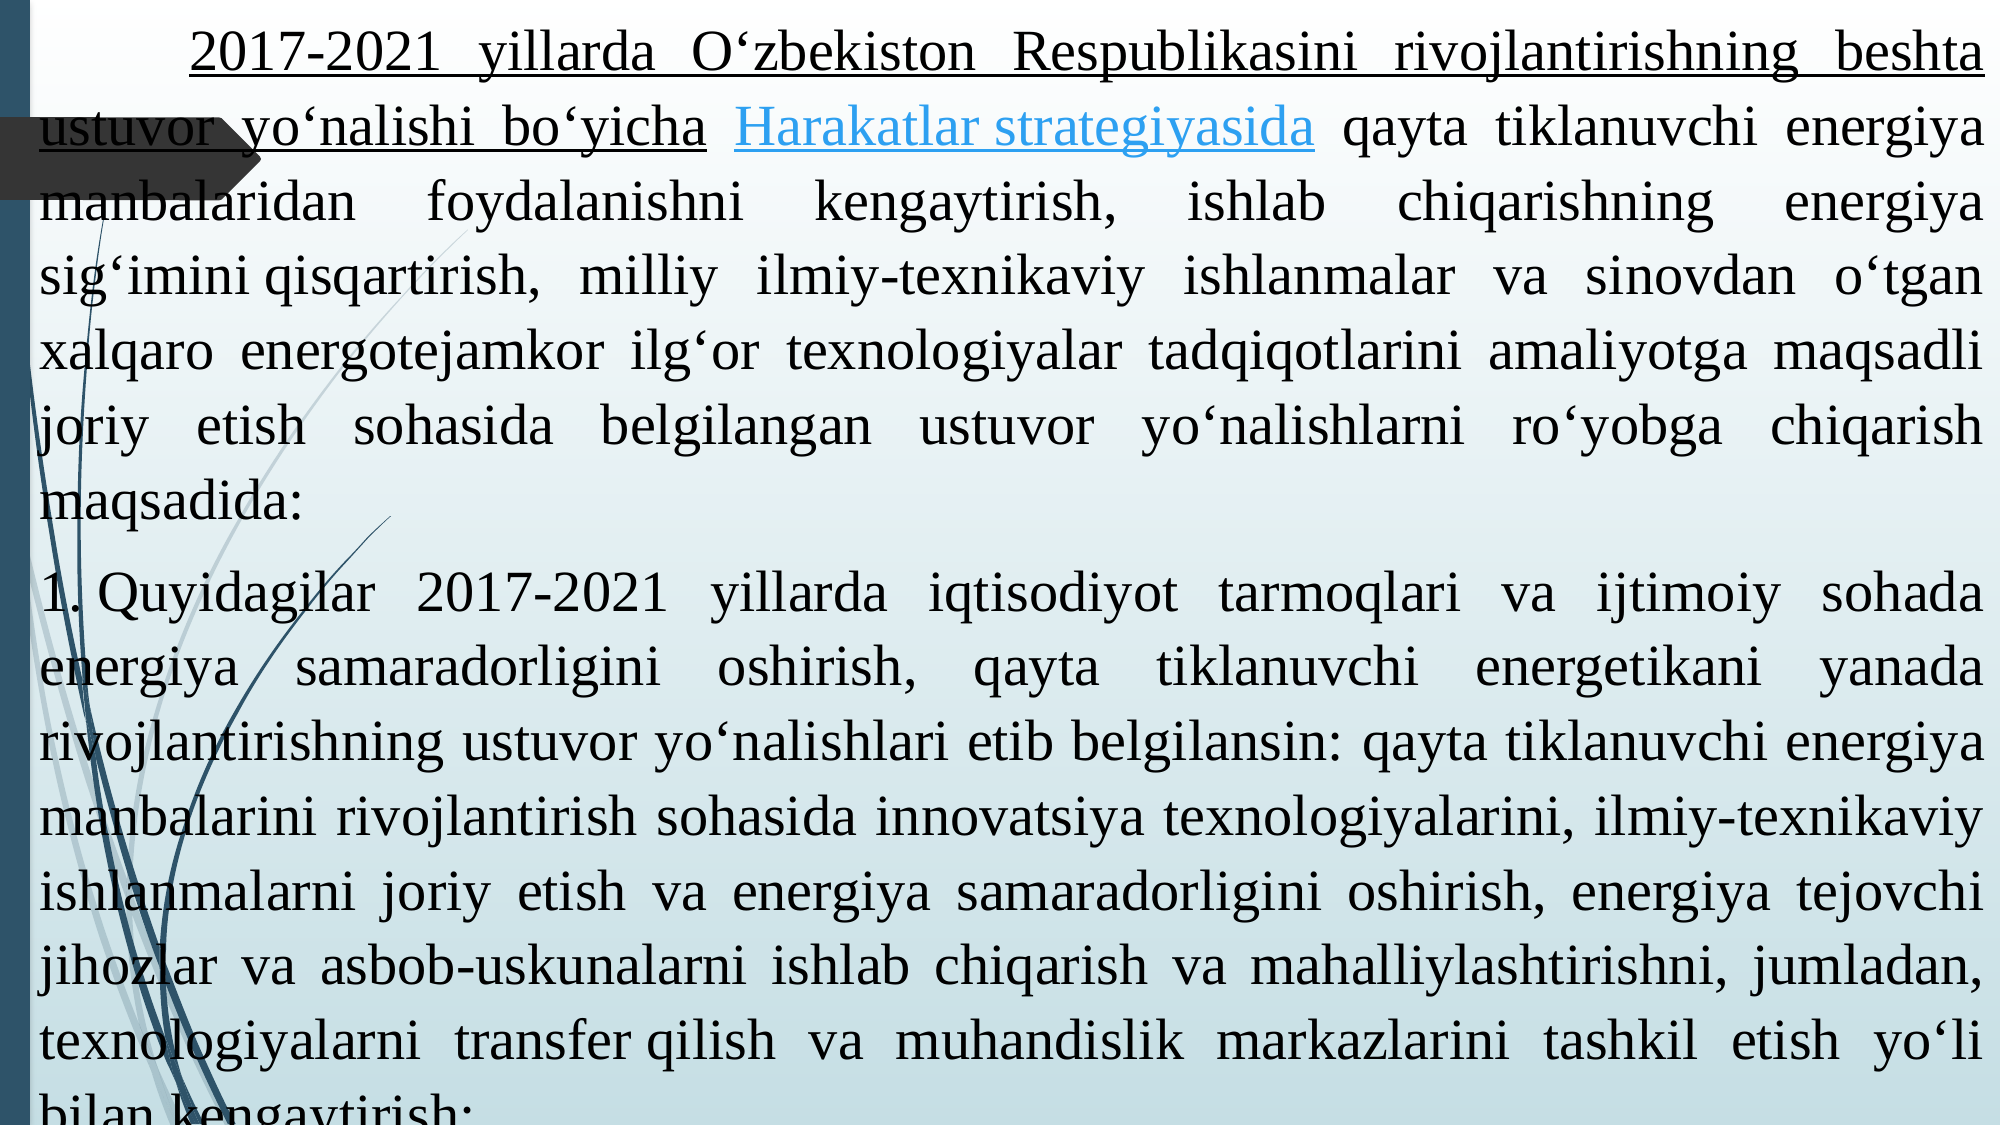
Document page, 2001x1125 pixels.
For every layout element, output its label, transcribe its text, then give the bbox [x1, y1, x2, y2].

text_box 2017-2021 yillarda O‘zbekiston Respublikasini rivojlantirishning beshta ustuvor yo‘nalishi bo‘yicha Harakatlar strategiyasida qayta tiklanuvchi energiya manbalaridan foydalanishni kengaytirish, ishlab chiqarishning energiya sig‘imini qisqartirish, milliy ilmiy-texnikaviy ishlanmalar va sinovdan o‘tgan xalqaro energotejamkor ilg‘or texnologiyalar tadqiqotlarini amaliyotga maqsadli joriy etish sohasida belgilangan ustuvor yo‘nalishlarni ro‘yobga chiqarish maqsadida: 1. Quyidagilar 2017-2021 yillarda iqtisodiyot tarmoqlari va ijtimoiy sohada energiya samaradorligini oshirish, qayta tiklanuvchi energetikani yanada rivojlantirishning ustuvor yo‘nalishlari etib belgilansin: qayta tiklanuvchi energiya manbalarini rivojlantirish sohasida innovatsiya texnologiyalarini, ilmiy-texnikaviy ishlanmalarni joriy etish va energiya samaradorligini oshirish, energiya tejovchi jihozlar va asbob-uskunalarni ishlab chiqarish va mahalliylashtirishni, jumladan, texnologiyalarni transfer qilish va muhandislik markazlarini tashkil etish yo‘li bilan kengaytirish; [24, 0, 2000, 1125]
